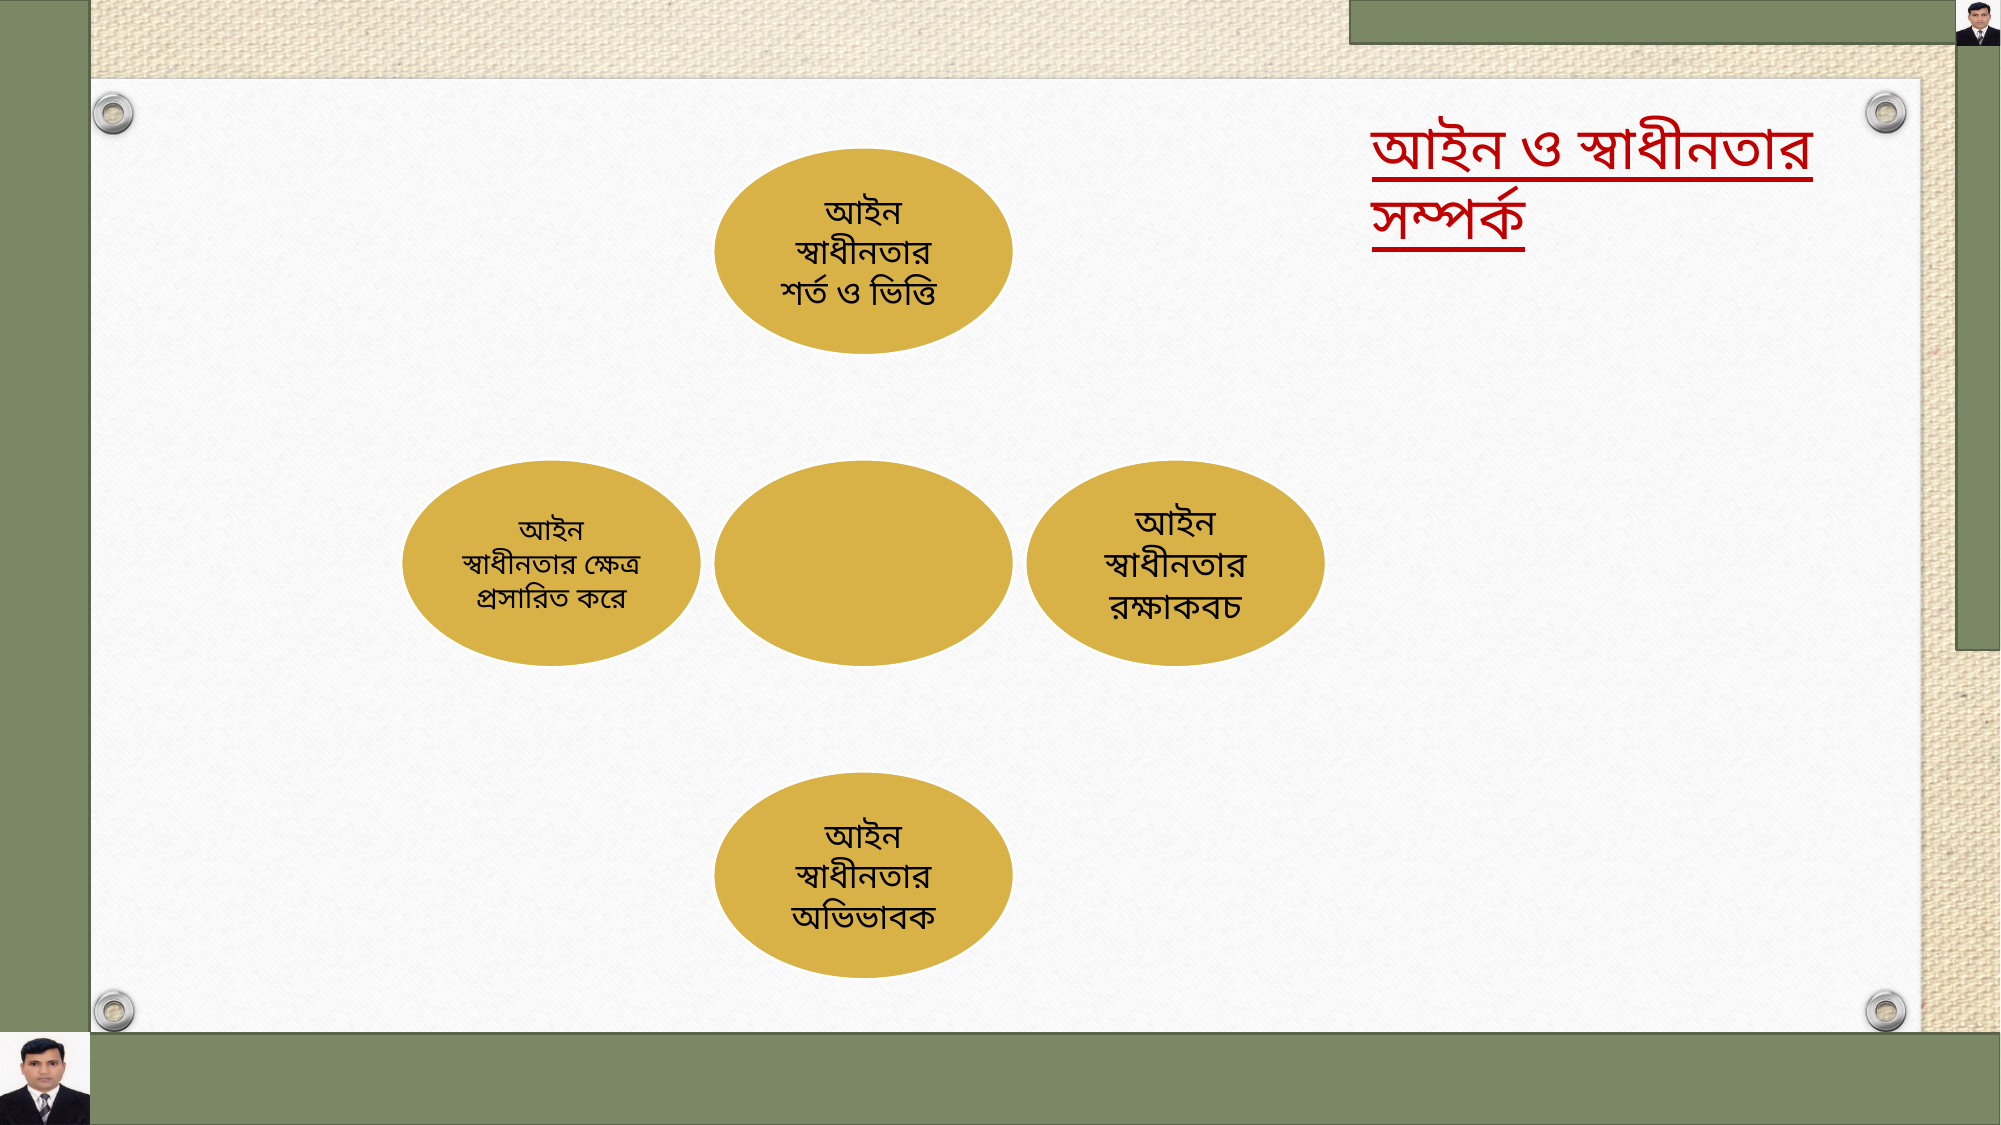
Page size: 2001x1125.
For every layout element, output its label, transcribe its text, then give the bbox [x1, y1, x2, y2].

text_box আইন ও স্বাধীনতার সম্পর্ক [1356, 103, 1867, 259]
picture [0, 1032, 90, 1125]
picture [91, 0, 2001, 1032]
picture [1956, 0, 2001, 46]
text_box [261, 146, 1466, 980]
